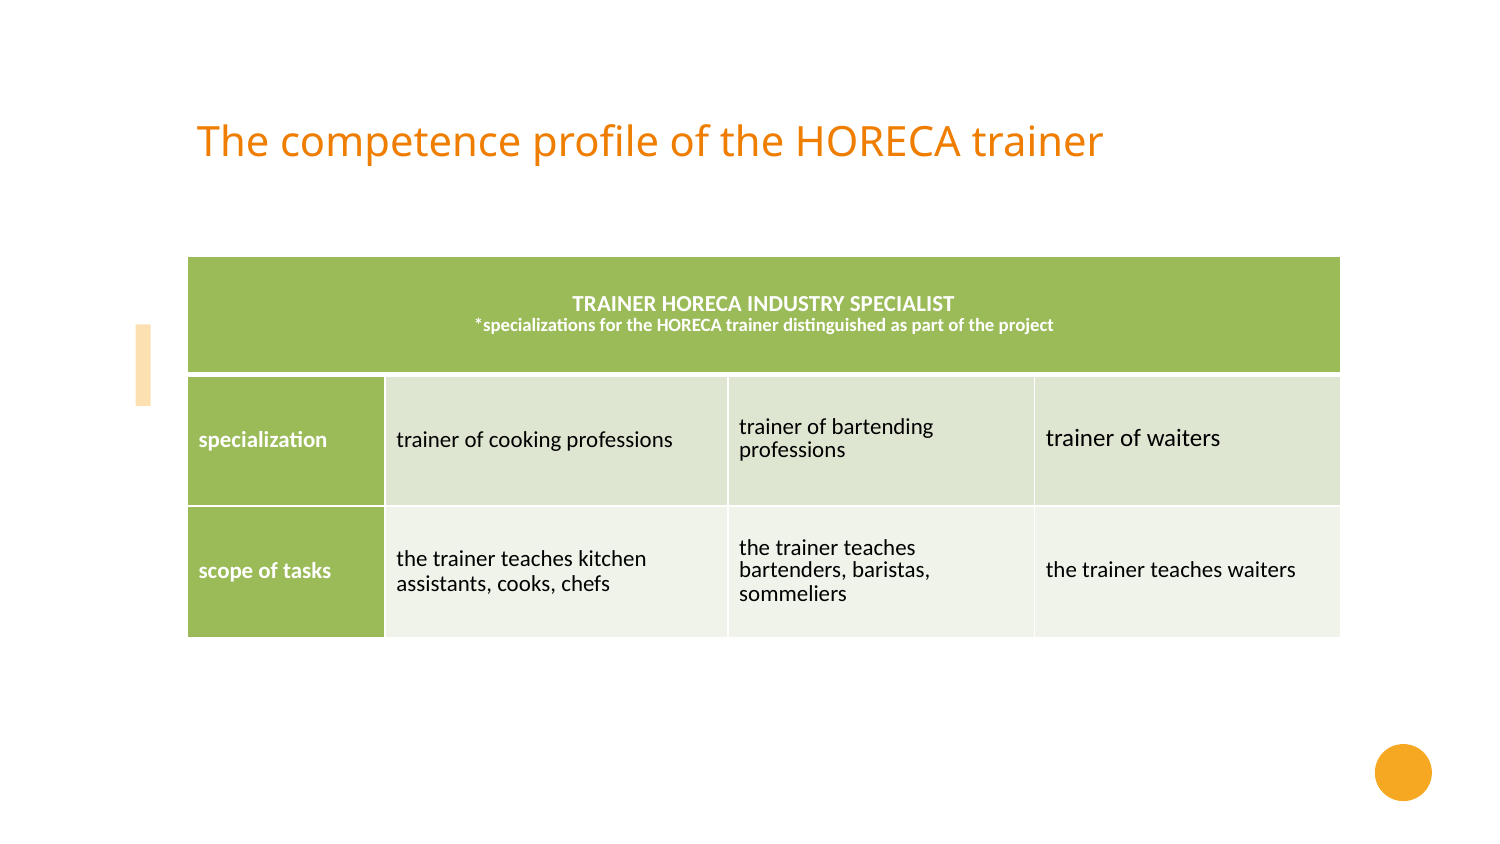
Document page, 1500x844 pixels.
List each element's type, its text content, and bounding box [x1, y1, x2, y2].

table_cell scope of tasks [188, 507, 384, 637]
table_cell trainer of waiters [1035, 377, 1340, 505]
table_header TRAINER HORECA INDUSTRY SPECIALIST *specializations for the HORECA trainer distinguished as part of the project [188, 257, 1340, 372]
text_box The competence profile of the HORECA trainer [182, 107, 1376, 172]
table_cell trainer of bartending professions [729, 377, 1034, 505]
table_cell trainer of cooking professions [386, 377, 727, 505]
table_cell specialization [188, 377, 384, 505]
table_cell the trainer teaches kitchen assistants, cooks, chefs [386, 507, 727, 637]
table_cell the trainer teaches waiters [1035, 507, 1340, 637]
table_cell the trainer teaches bartenders, baristas, sommeliers [729, 507, 1034, 637]
